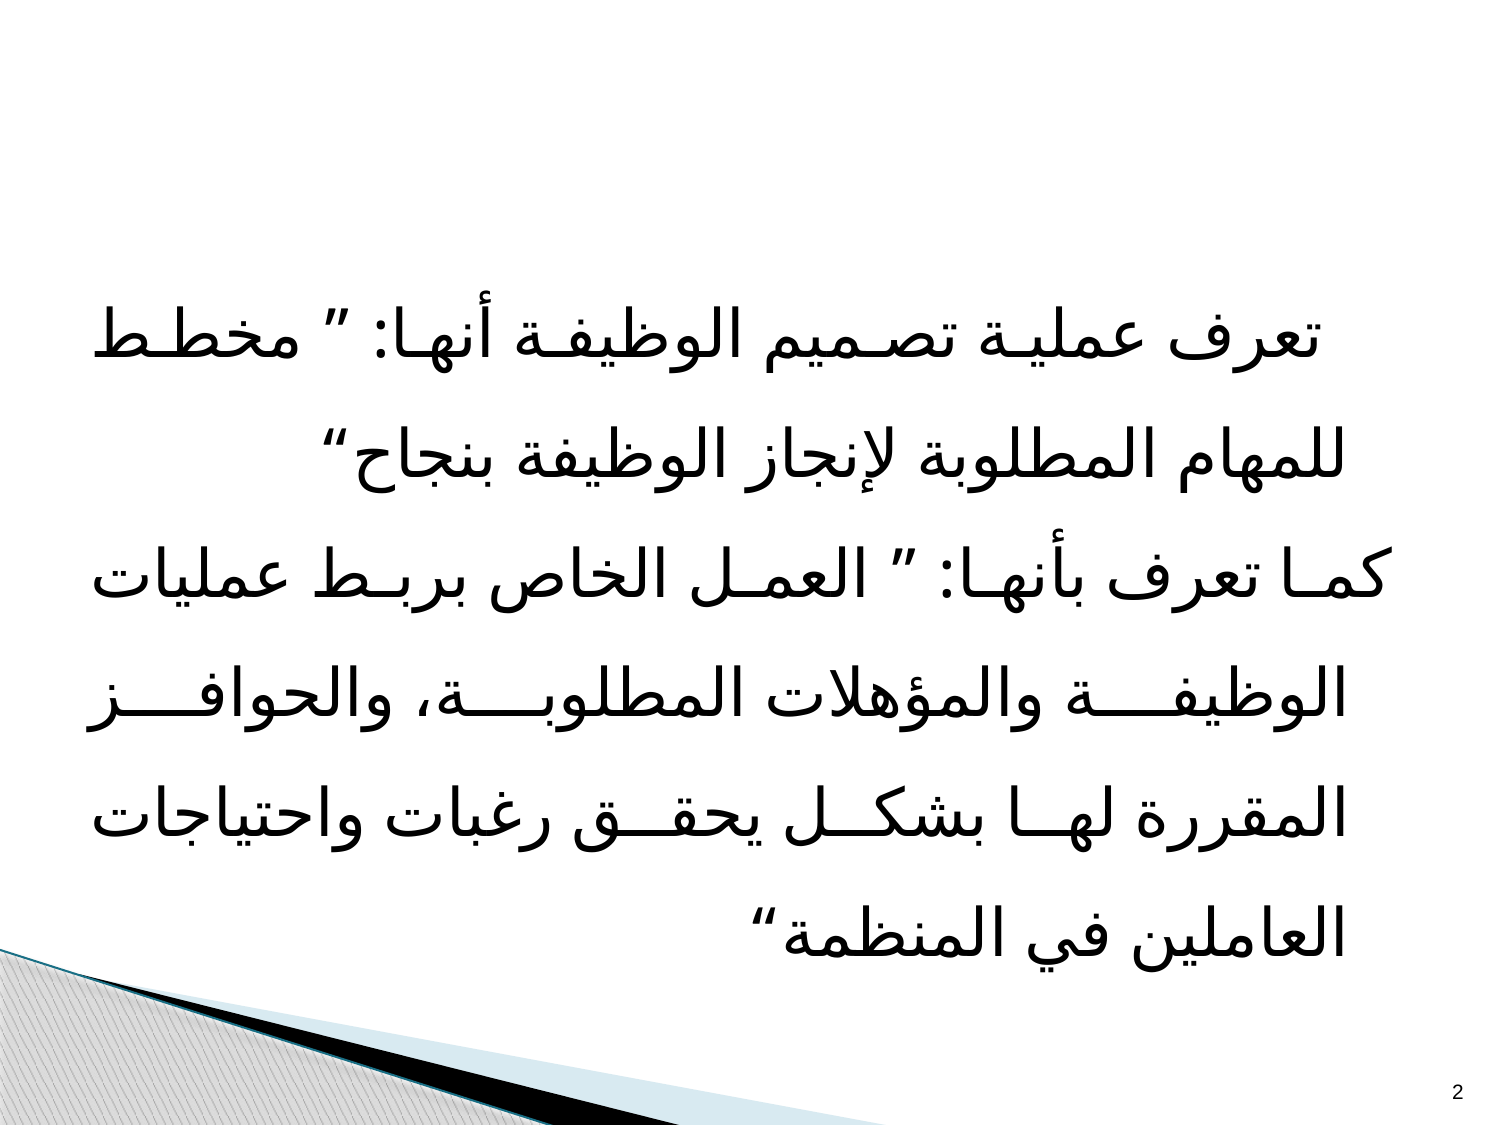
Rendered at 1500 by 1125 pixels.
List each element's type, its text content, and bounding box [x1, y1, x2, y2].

list تعرف عملية تصميم الوظيفة أنها: ” مخطط للمهام المطلوبة لإنجاز الوظيفة بنجاح“ كما تعرف بأنها: ” العمل الخاص بربط عمليات الوظيفة والمؤهلات المطلوبة، والحوافز المقررة لها بشكل يحقق رغبات واحتياجات العاملين في المنظمة“ [75, 242, 1425, 986]
slide_number 2 [1418, 1051, 1479, 1112]
